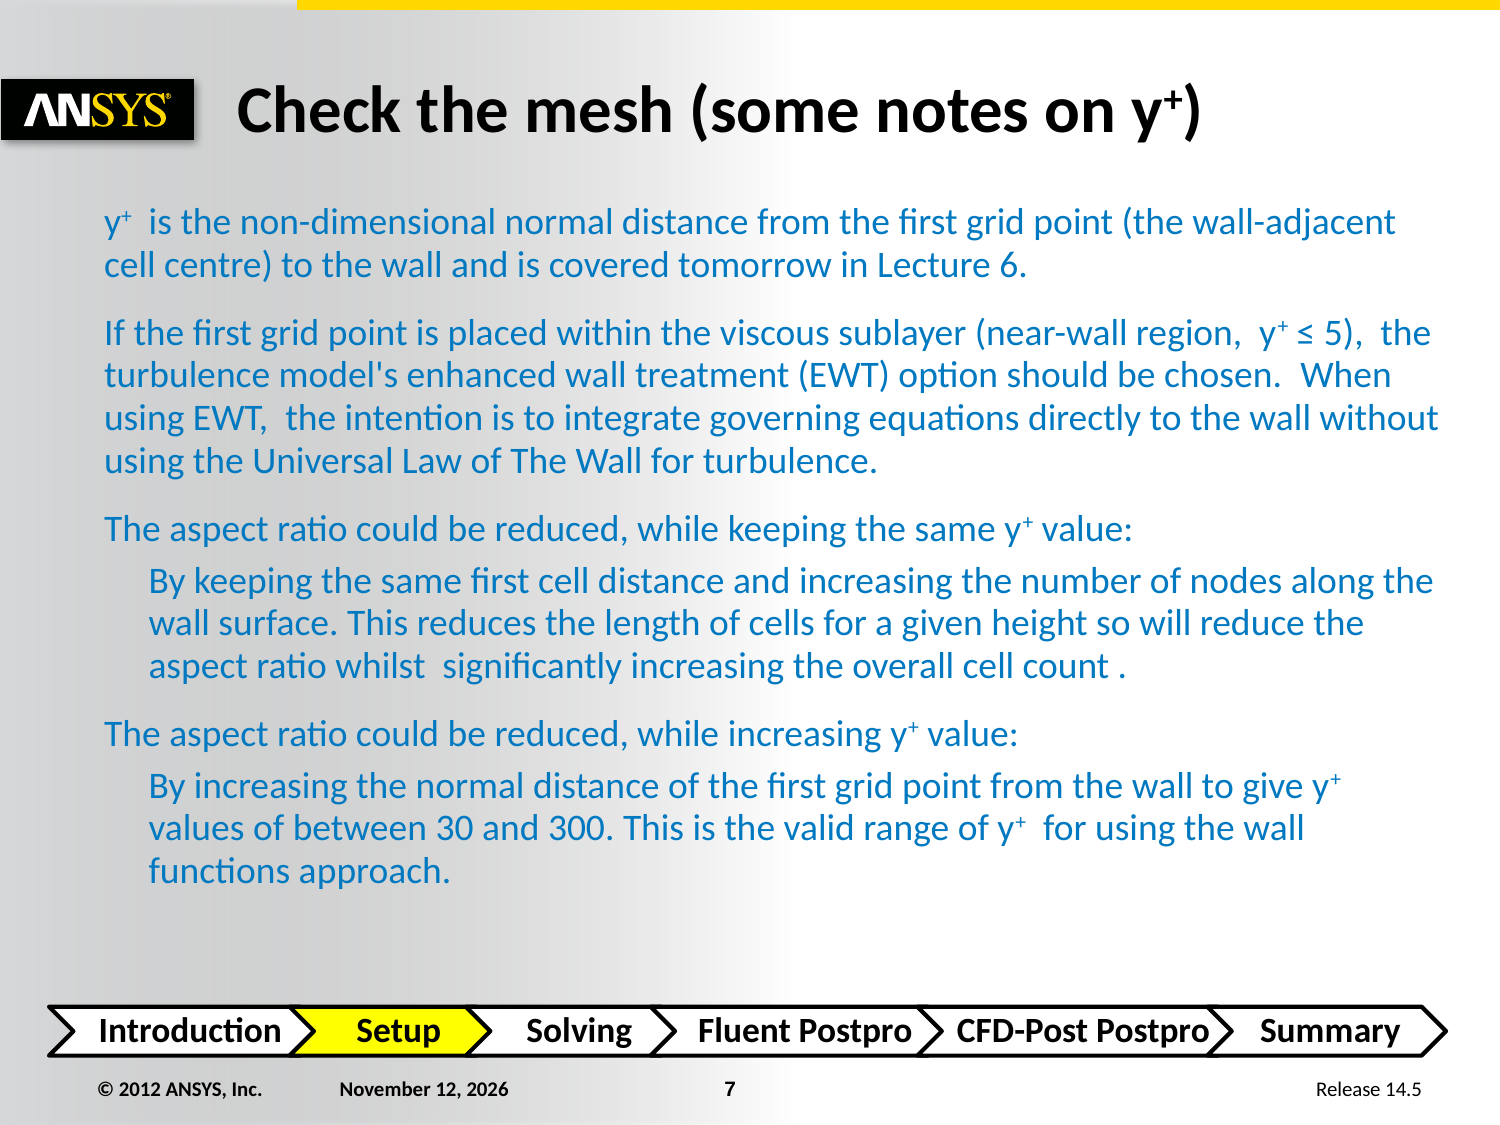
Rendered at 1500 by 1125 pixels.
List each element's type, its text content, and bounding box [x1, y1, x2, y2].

title Check the mesh (some notes on y+) [237, 74, 1407, 176]
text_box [48, 1006, 1447, 1056]
list y+ is the non-dimensional normal distance from the first grid point (the wall-adjacent cell centre) to the wall and is covered tomorrow in Lecture 6. If the first grid point is placed within the viscous sublayer (near-wall region, y+ ≤ 5), the turbulence model's enhanced wall treatment (EWT) option should be chosen. When using EWT, the intention is to integrate governing equations directly to the wall without using the Universal Law of The Wall for turbulence. The aspect ratio could be reduced, while keeping the same y+ value: By keeping the same first cell distance and increasing the number of nodes along the wall surface. This reduces the length of cells for a given height so will reduce the aspect ratio whilst significantly increasing the overall cell count . The aspect ratio could be reduced, while increasing y+ value: By increasing the normal distance of the first grid point from the wall to give y+ values of between 30 and 300. This is the valid range of y+ for using the wall functions approach. [89, 193, 1460, 1062]
